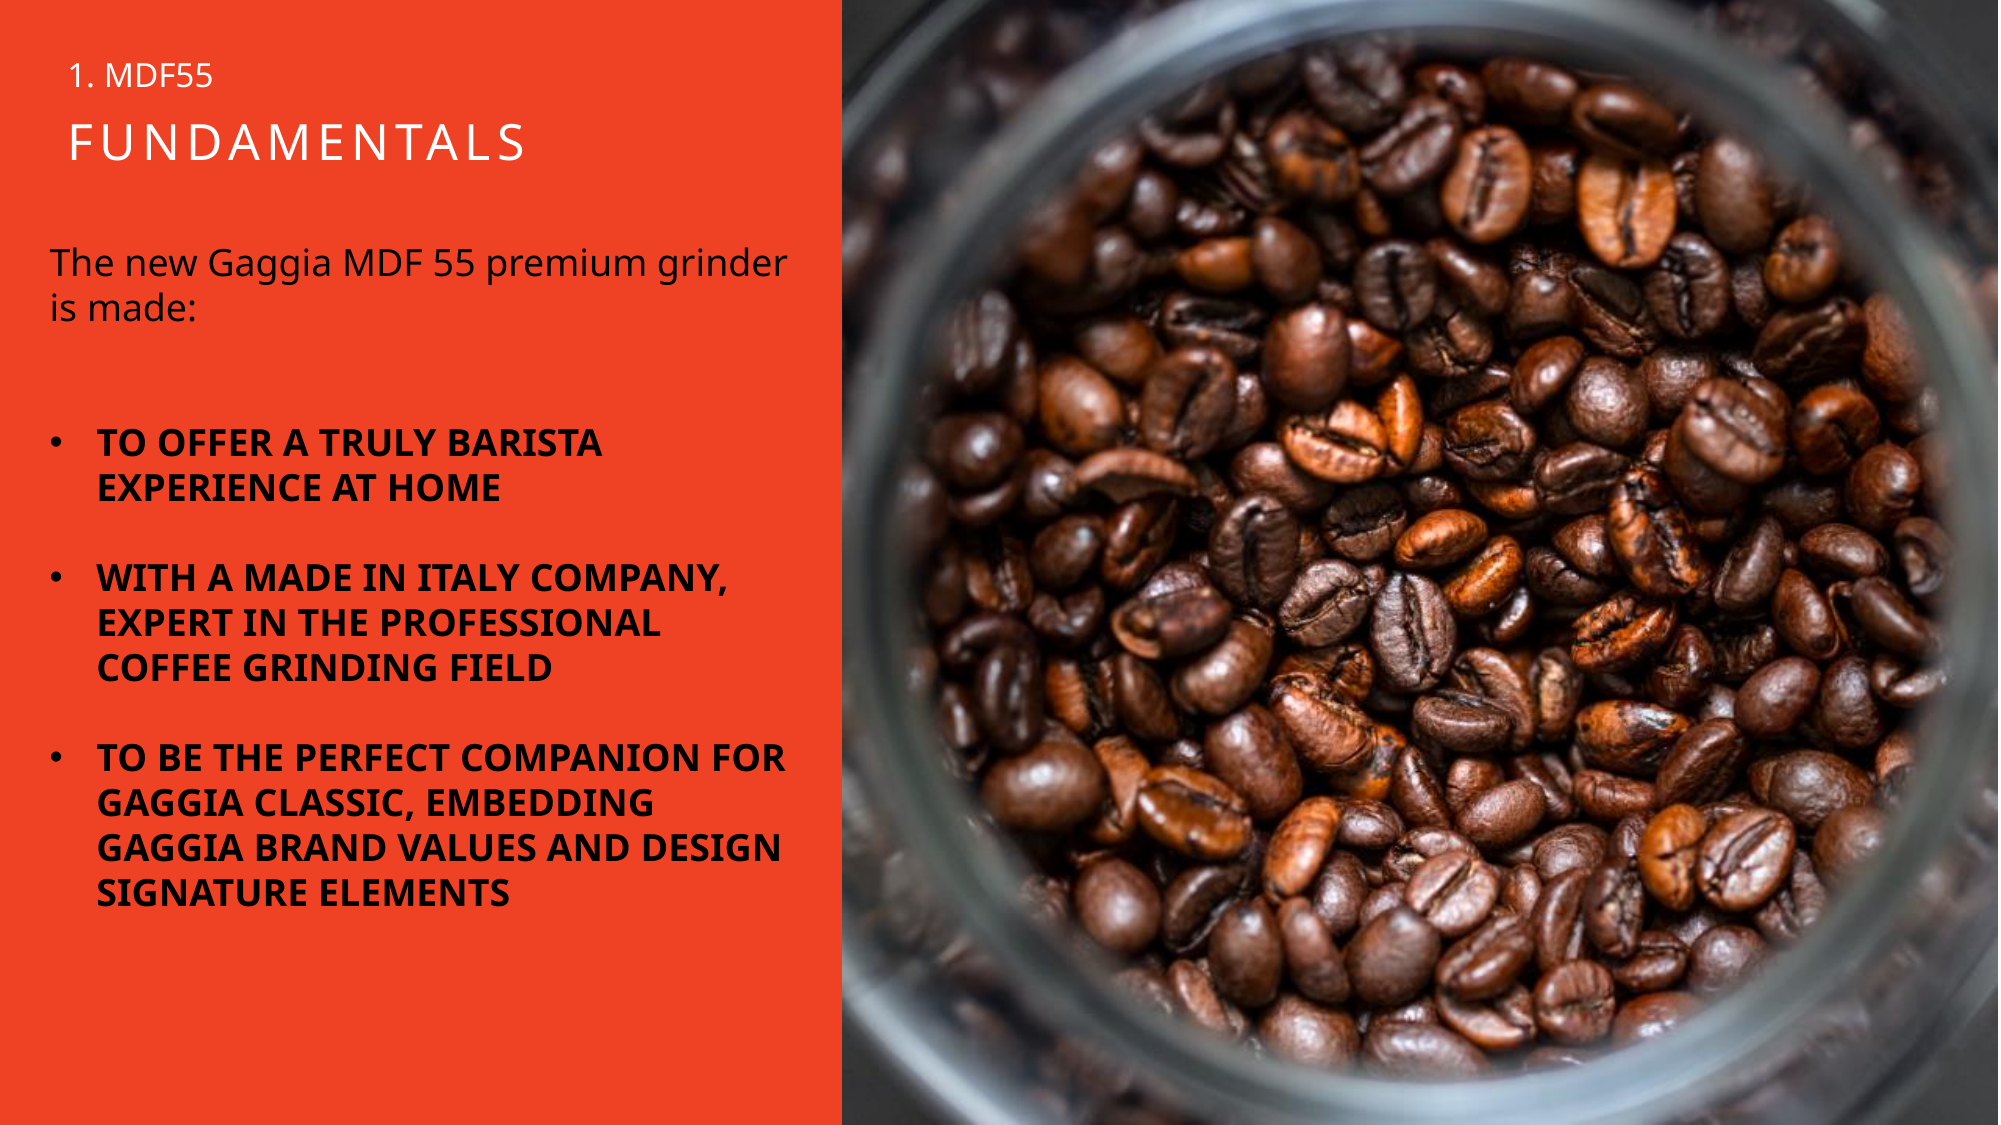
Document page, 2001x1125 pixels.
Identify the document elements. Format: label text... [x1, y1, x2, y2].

text_box [0, 0, 842, 1125]
text_box FUNDAMENTALS [52, 102, 842, 178]
picture [842, 0, 1998, 1125]
text_box 1. MDF55 [52, 47, 842, 102]
text_box The new Gaggia MDF 55 premium grinder is made: TO OFFER A TRULY BARISTA EXPERIENCE AT HOME WITH A MADE IN ITALY COMPANY, EXPERT IN THE PROFESSIONAL COFFEE GRINDING FIELD TO BE THE PERFECT COMPANION FOR GAGGIA CLASSIC, EMBEDDING GAGGIA BRAND VALUES AND DESIGN SIGNATURE ELEMENTS [34, 231, 823, 921]
